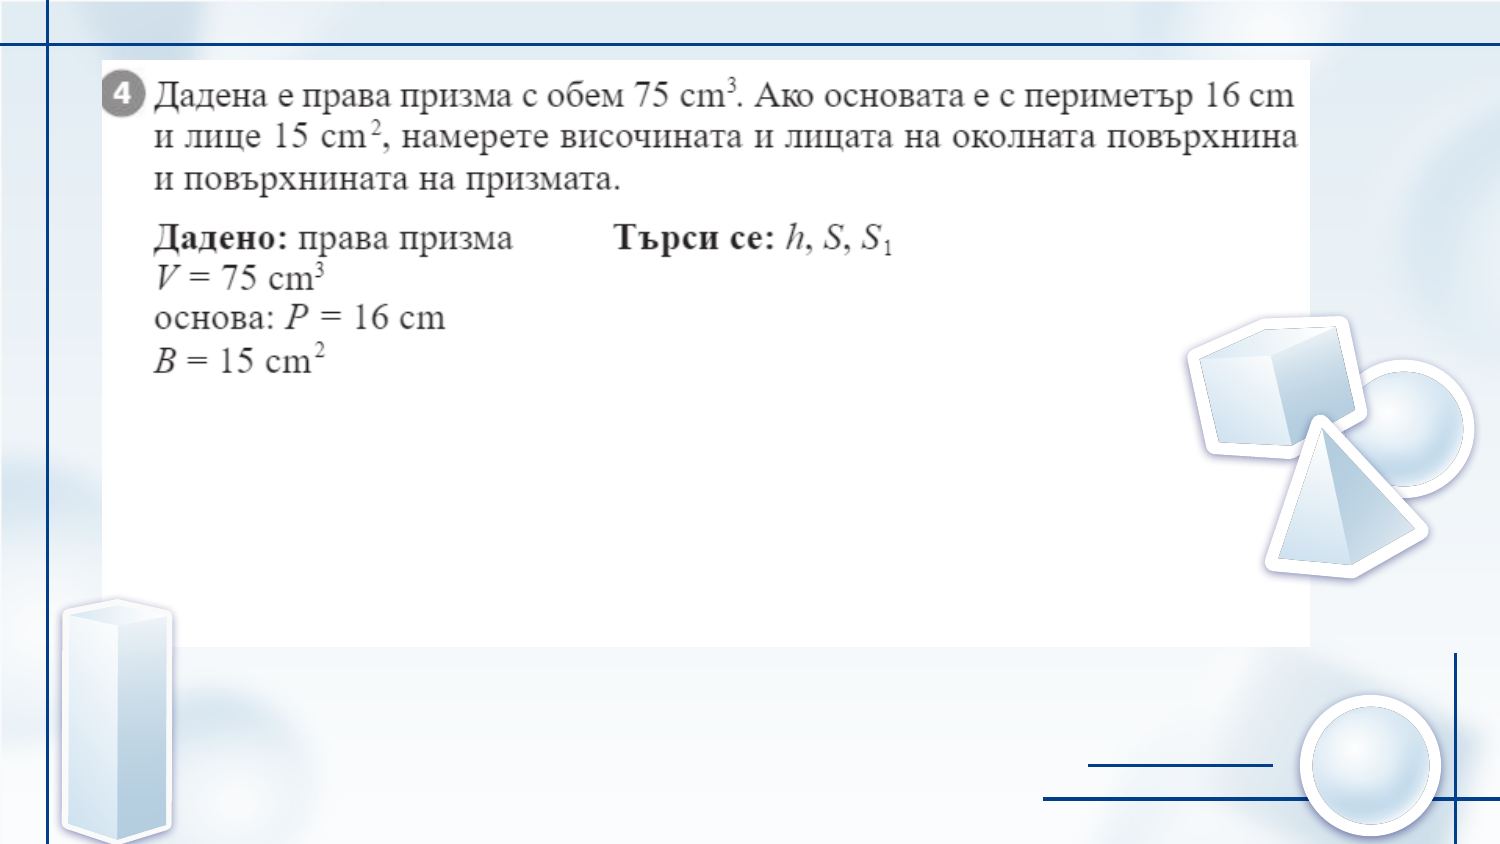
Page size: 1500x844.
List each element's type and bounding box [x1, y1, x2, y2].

text_box [1159, 278, 1469, 589]
text_box [67, 605, 167, 840]
text_box [1305, 701, 1436, 830]
picture [102, 60, 1310, 647]
